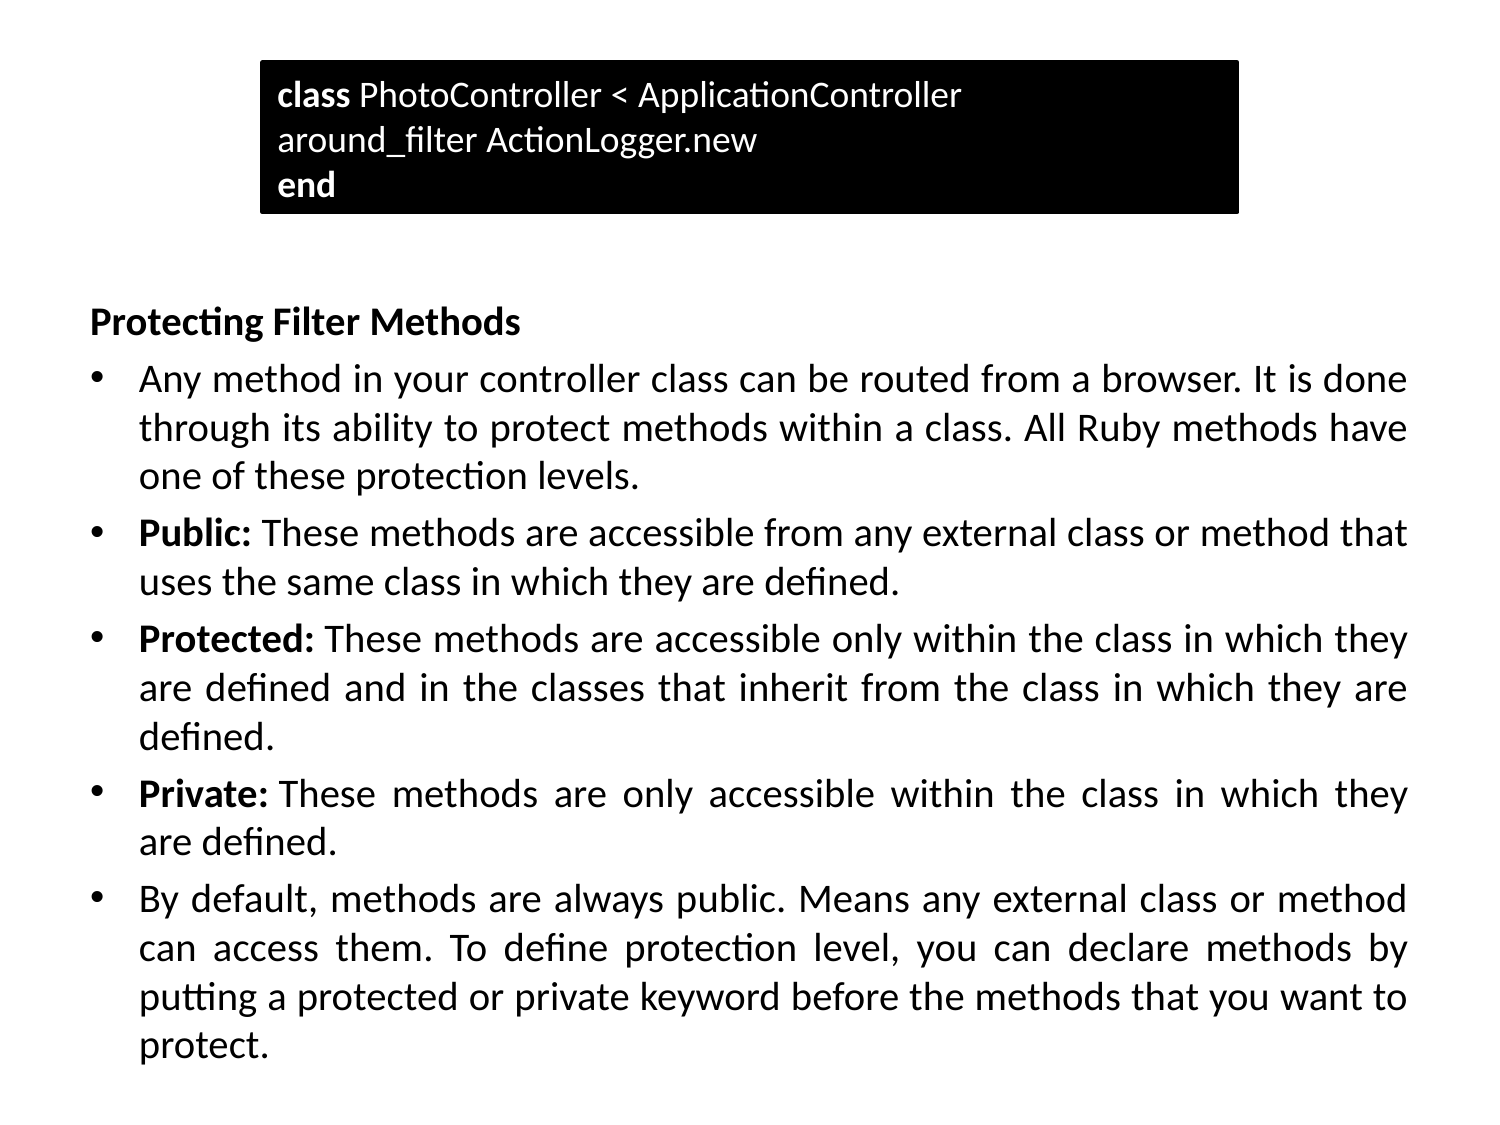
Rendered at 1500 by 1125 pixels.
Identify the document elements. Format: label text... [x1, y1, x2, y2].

list Protecting Filter Methods Any method in your controller class can be routed from a browser. It is done through its ability to protect methods within a class. All Ruby methods have one of these protection levels. Public: These methods are accessible from any external class or method that uses the same class in which they are defined. Protected: These methods are accessible only within the class in which they are defined and in the classes that inherit from the class in which they are defined. Private: These methods are only accessible within the class in which they are defined. By default, methods are always public. Means any external class or method can access them. To define protection level, you can declare methods by putting a protected or private keyword before the methods that you want to protect. [75, 287, 1425, 1075]
text_box class PhotoController < ApplicationController around_filter ActionLogger.new end [260, 60, 1239, 214]
